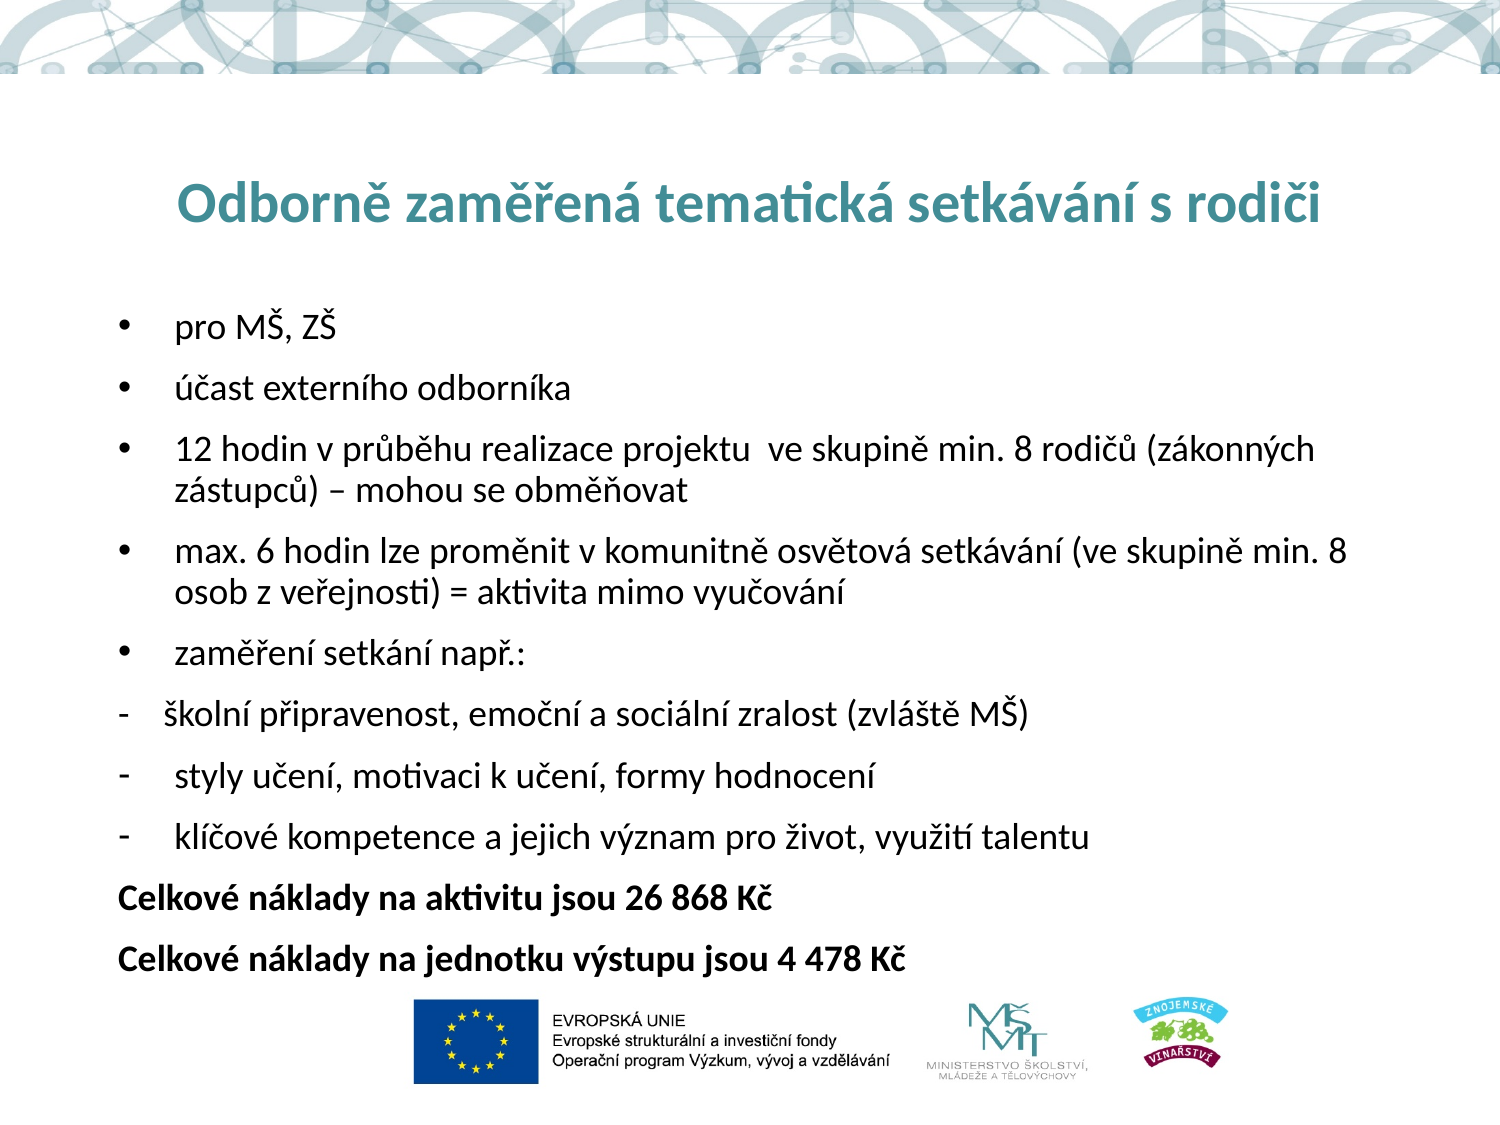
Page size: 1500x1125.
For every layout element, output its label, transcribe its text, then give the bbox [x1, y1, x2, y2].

title Odborně zaměřená tematická setkávání s rodiči [103, 129, 1397, 278]
list pro MŠ, ZŠ účast externího odborníka 12 hodin v průběhu realizace projektu ve skupině min. 8 rodičů (zákonných zástupců) – mohou se obměňovat max. 6 hodin lze proměnit v komunitně osvětová setkávání (ve skupině min. 8 osob z veřejnosti) = aktivita mimo vyučování zaměření setkání např.: - školní připravenost, emoční a sociální zralost (zvláště MŠ) styly učení, motivaci k učení, formy hodnocení klíčové kompetence a jejich význam pro život, využití talentu Celkové náklady na aktivitu jsou 26 868 Kč Celkové náklady na jednotku výstupu jsou 4 478 Kč [103, 299, 1397, 957]
picture [1131, 985, 1229, 1083]
picture [371, 957, 1129, 1125]
picture [0, 0, 1500, 74]
